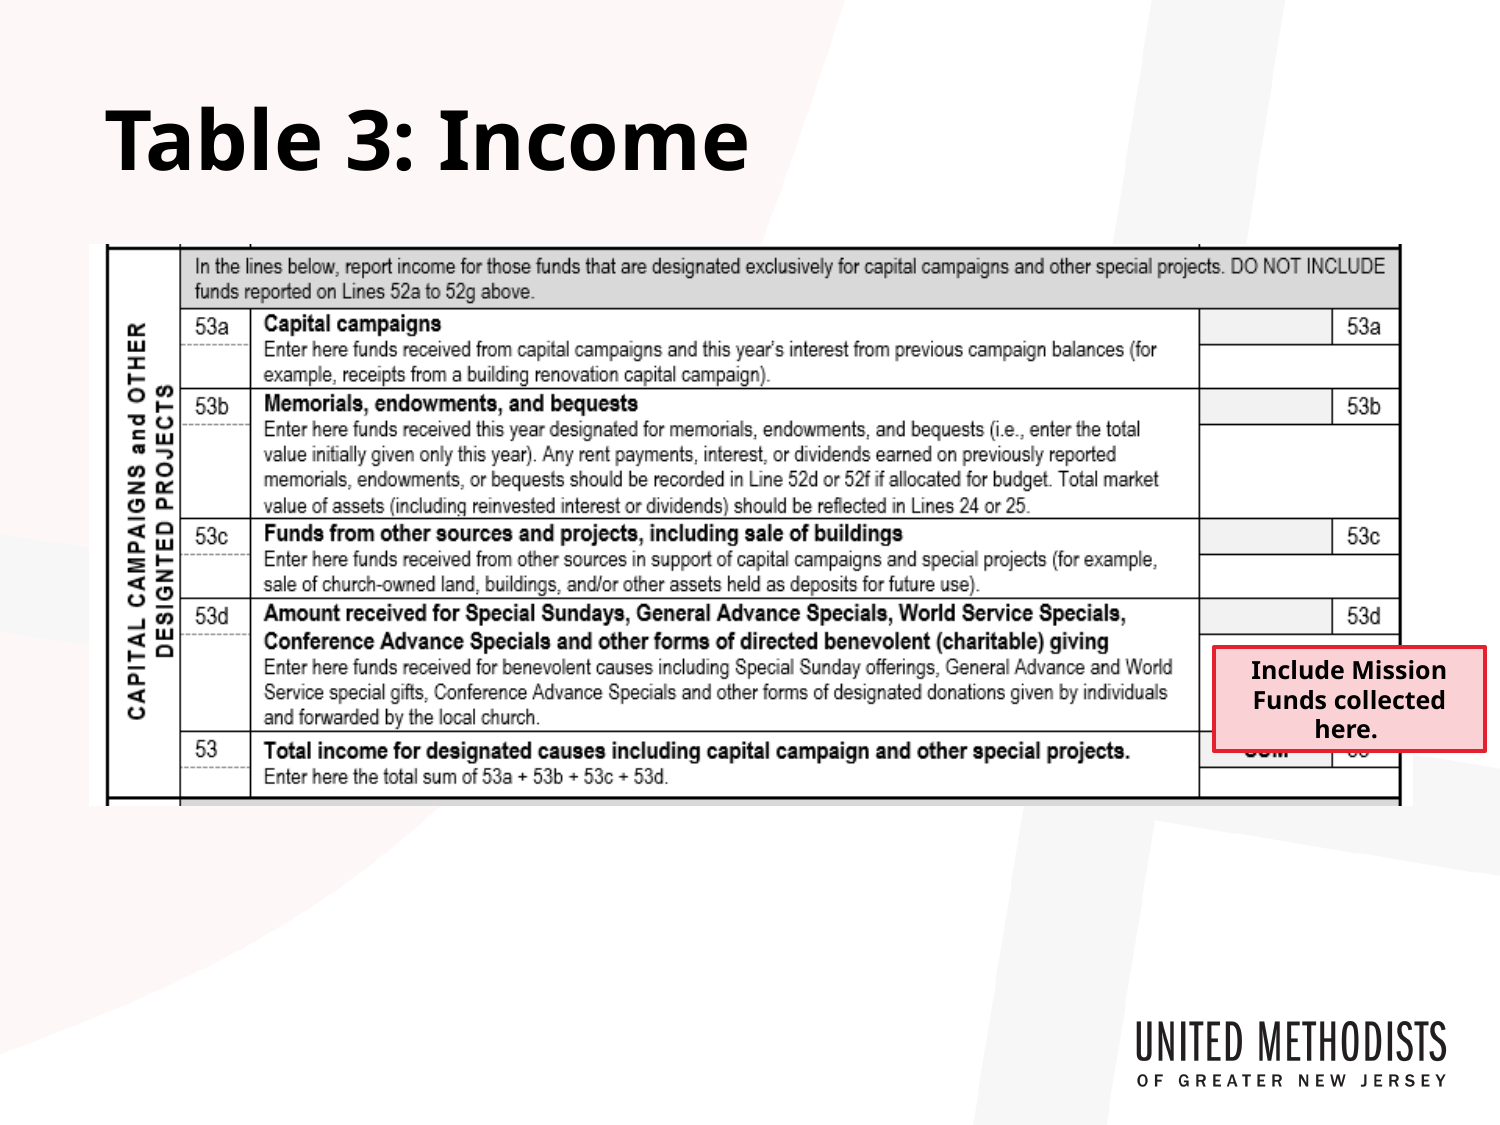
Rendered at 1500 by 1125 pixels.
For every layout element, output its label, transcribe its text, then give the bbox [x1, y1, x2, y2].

text_box Include Mission Funds collected here. [1416, 645, 1487, 753]
title Table 3: Income [89, 64, 1350, 209]
picture [0, 0, 1500, 1125]
